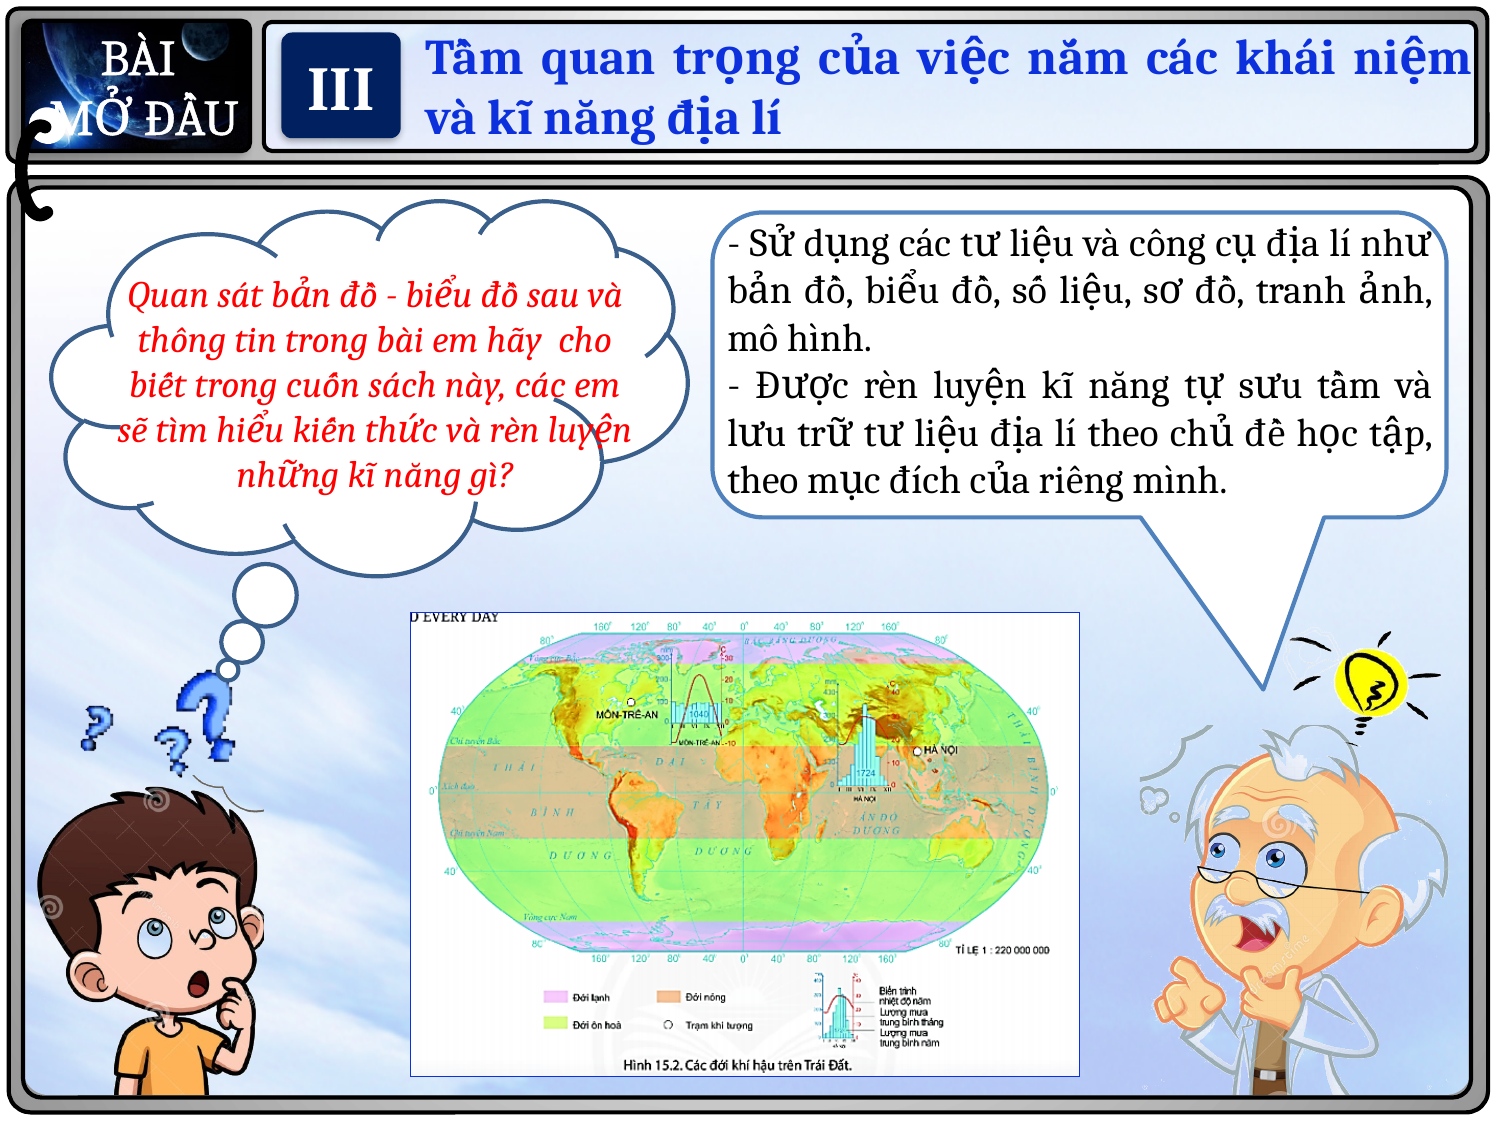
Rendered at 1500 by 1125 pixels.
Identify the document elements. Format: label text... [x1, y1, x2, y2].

picture [265, 21, 1477, 152]
picture [24, 20, 251, 152]
text_box [6, 175, 1491, 1115]
picture [12, 187, 1472, 1096]
text_box [10, 19, 23, 153]
text_box [19, 155, 25, 187]
text_box BÀI MỞ ĐẦU [23, 18, 264, 152]
text_box [5, 6, 1490, 165]
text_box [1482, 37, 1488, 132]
